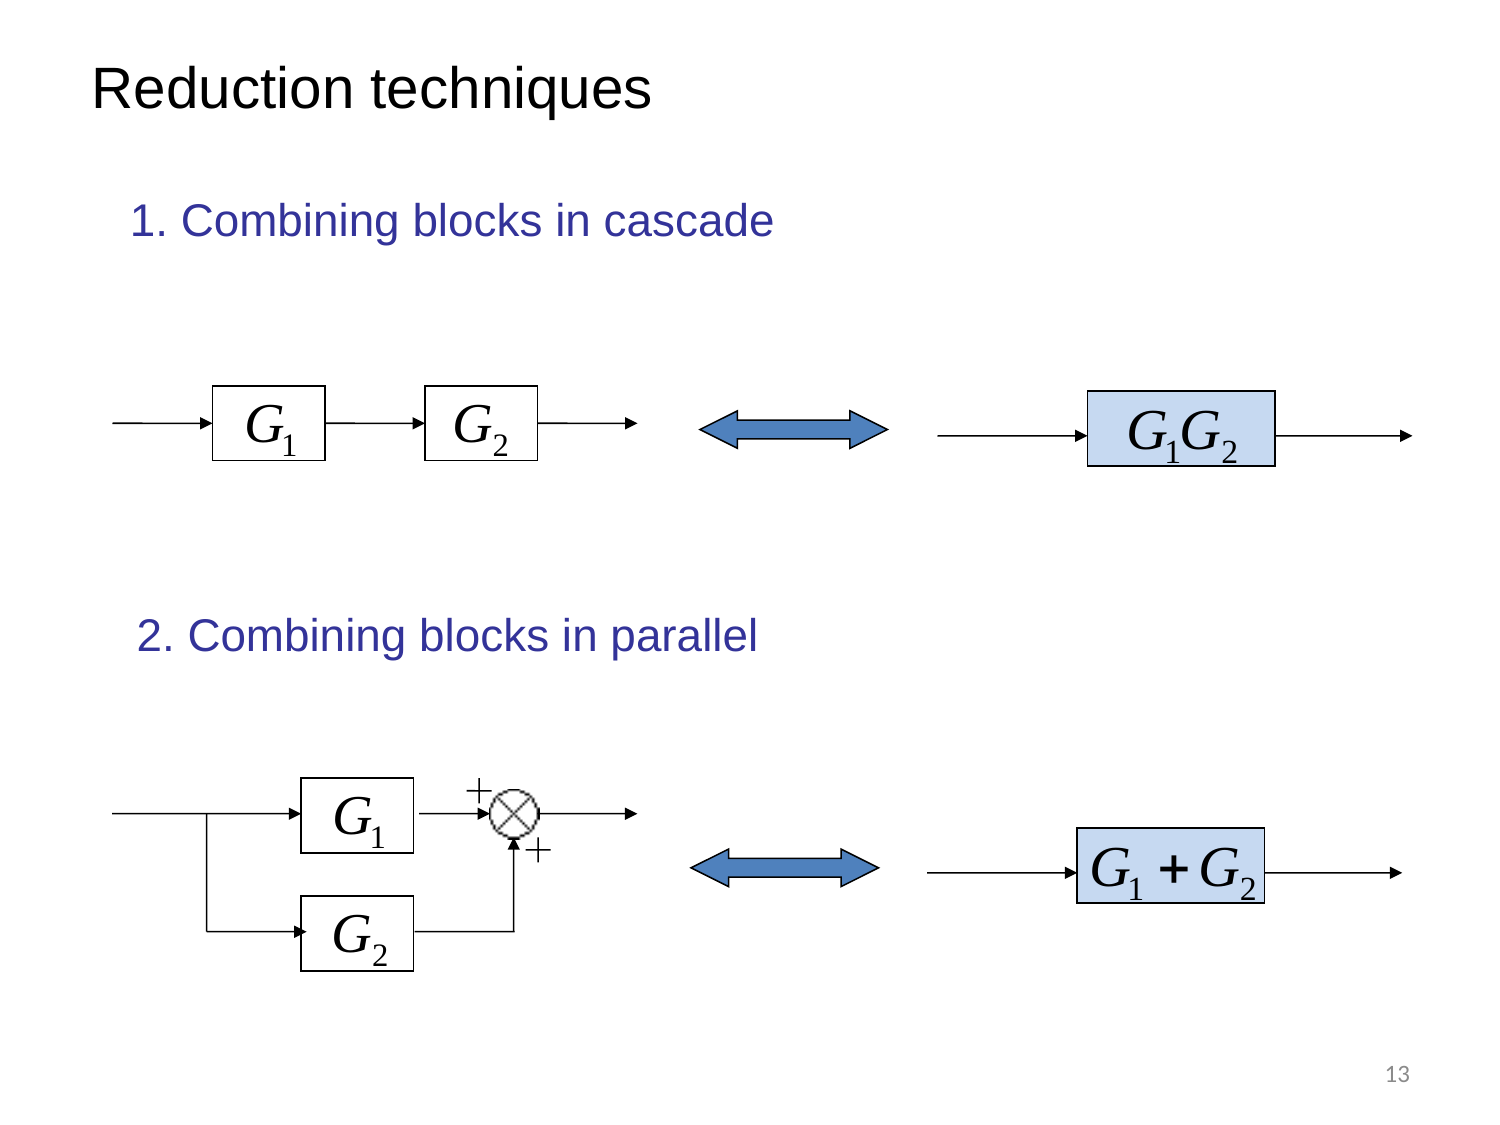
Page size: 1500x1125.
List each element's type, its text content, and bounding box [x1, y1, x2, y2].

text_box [111, 597, 1403, 977]
slide_number 13 [1074, 1042, 1425, 1103]
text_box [111, 183, 1413, 474]
text_box Reduction techniques [77, 42, 669, 128]
